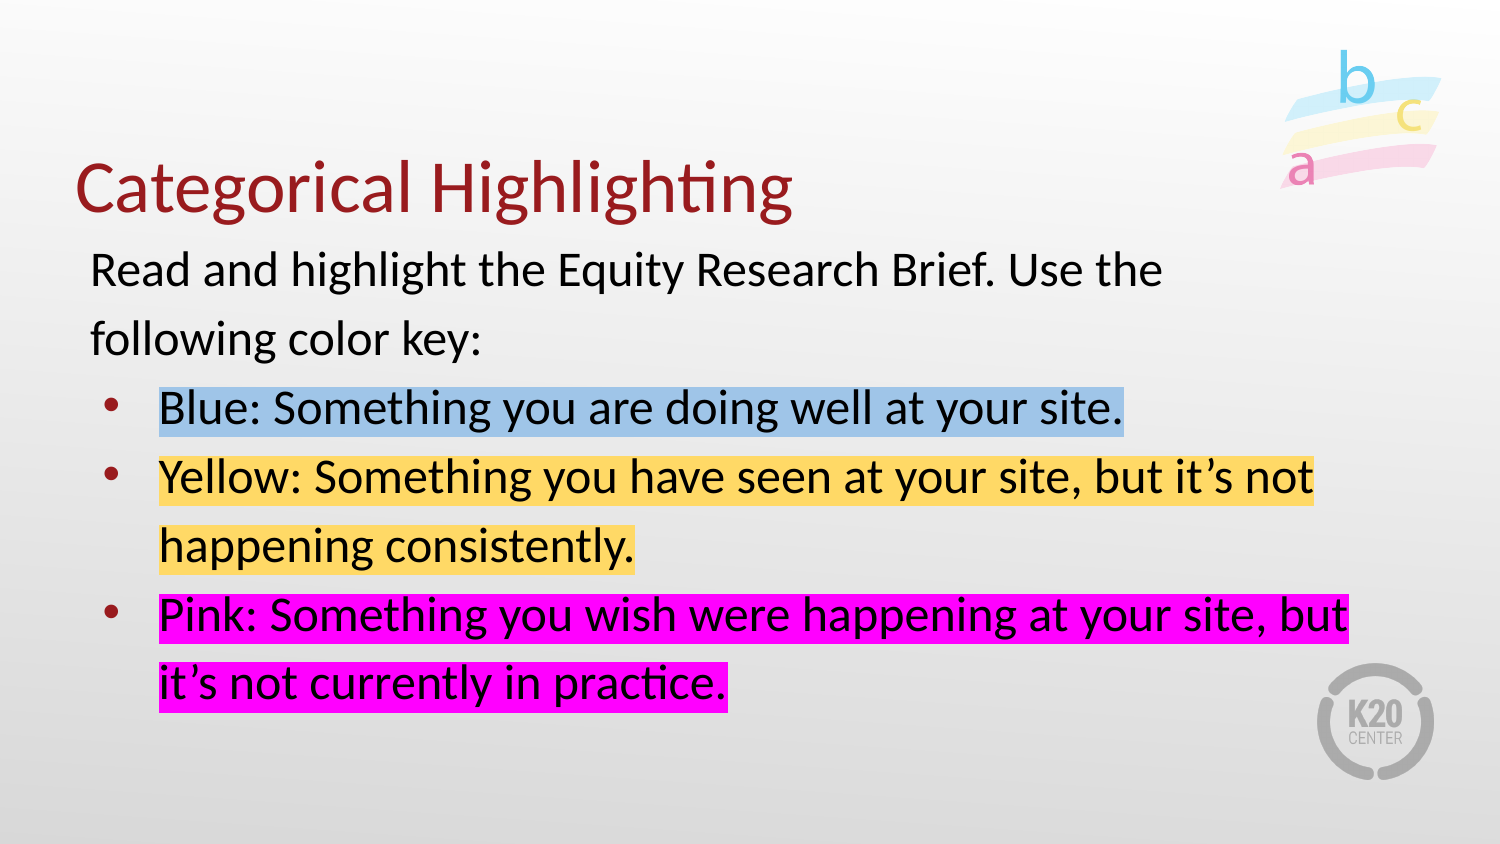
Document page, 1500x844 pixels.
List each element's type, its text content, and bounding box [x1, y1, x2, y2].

title Categorical Highlighting [75, 86, 1425, 228]
picture [1278, 42, 1443, 198]
picture [1300, 646, 1451, 797]
list Read and highlight the Equity Research Brief. Use the following color key: Blue: Something you are doing well at your site. Yellow: Something you have seen at your site, but it’s not happening consistently. Pink: Something you wish were happening at your site, but it’s not currently in practice. [75, 219, 1370, 760]
